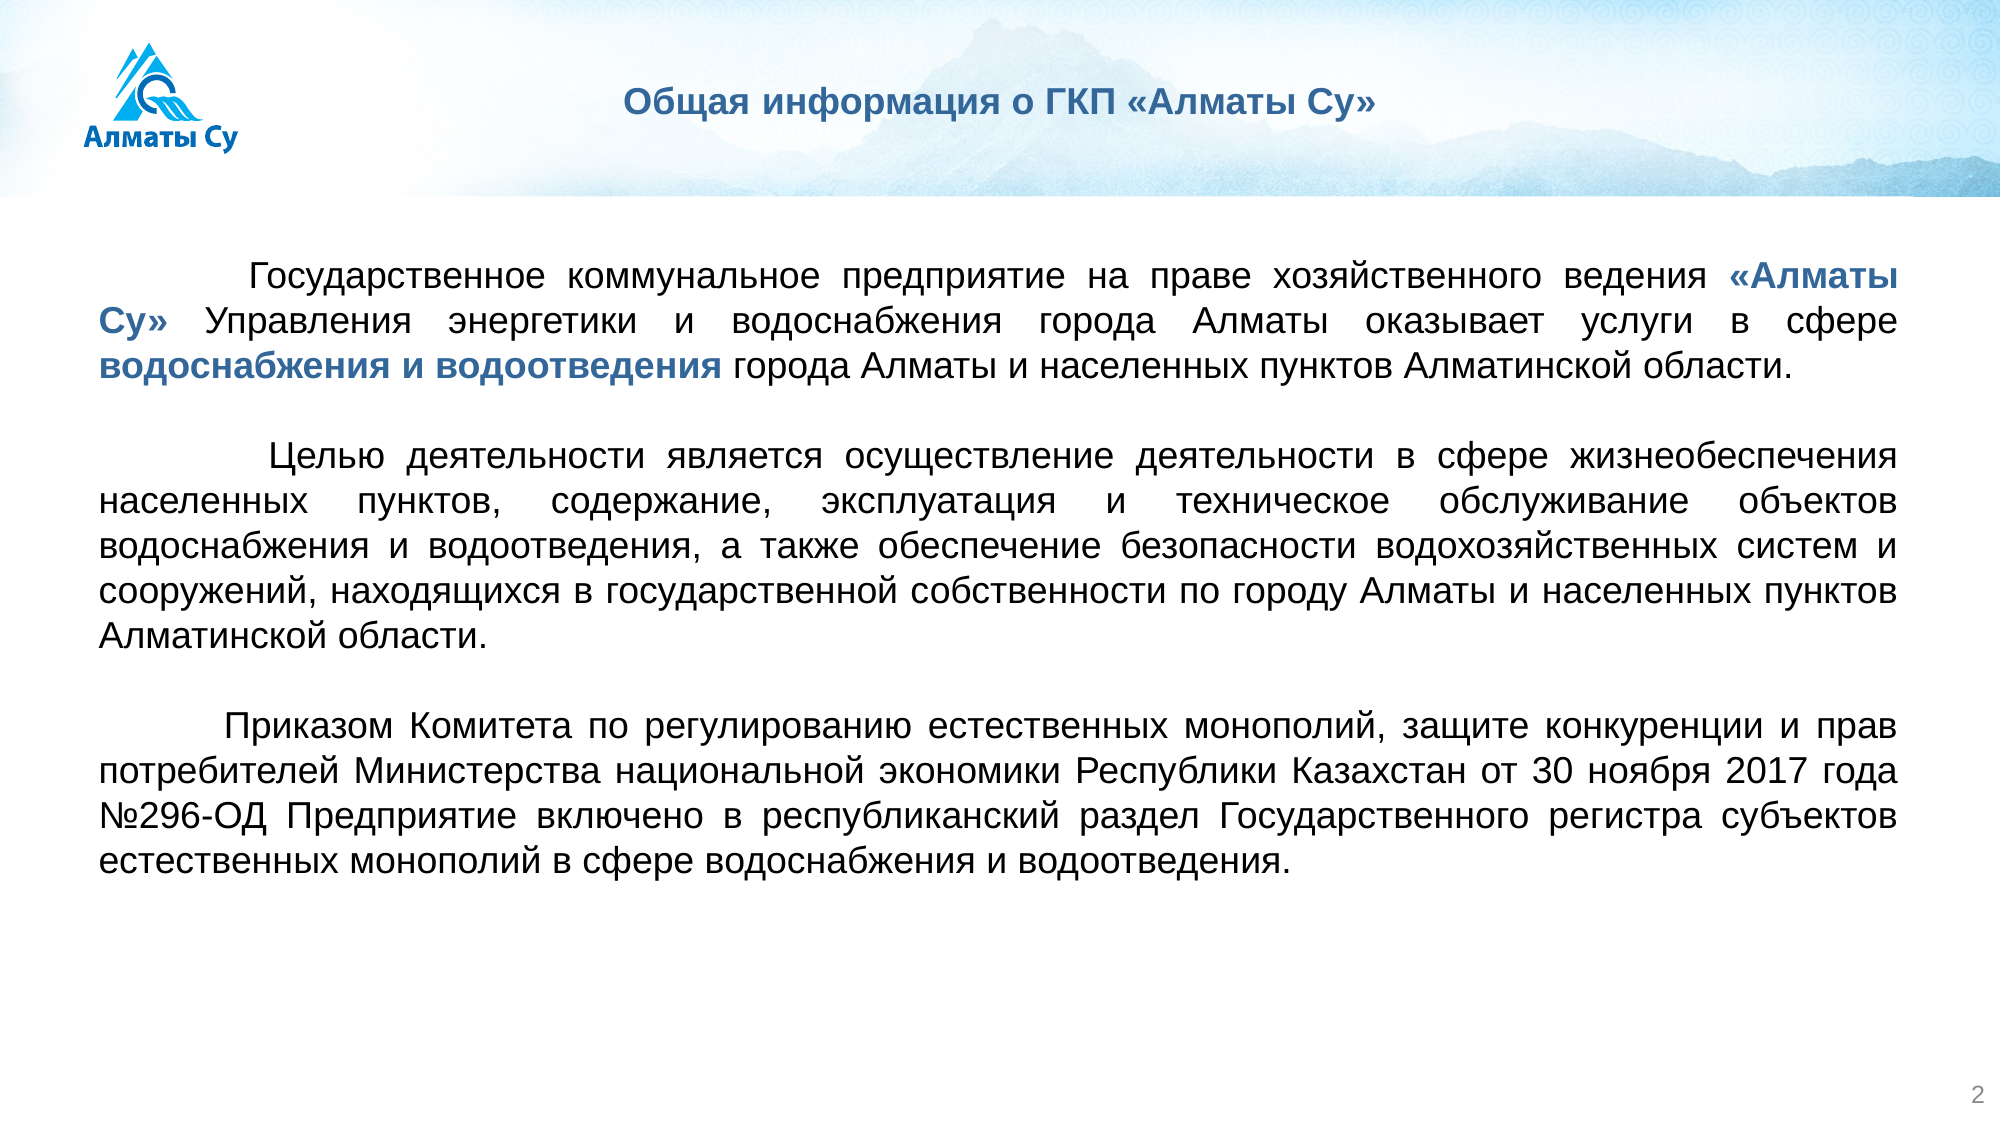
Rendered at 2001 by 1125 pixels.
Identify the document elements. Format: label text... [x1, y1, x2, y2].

slide_number 2 [1947, 1064, 2000, 1124]
text_box Государственное коммунальное предприятие на праве хозяйственного ведения «Алматы Су» Управления энергетики и водоснабжения города Алматы оказывает услуги в сфере водоснабжения и водоотведения города Алматы и населенных пунктов Алматинской области. Целью деятельности является осуществление деятельности в сфере жизнеобеспечения населенных пунктов, содержание, эксплуатация и техническое обслуживание объектов водоснабжения и водоотведения, а также обеспечение безопасности водохозяйственных систем и сооружений, находящихся в государственной собственности по городу Алматы и населенных пунктов Алматинской области. Приказом Комитета по регулированию естественных монополий, защите конкуренции и прав потребителей Министерства национальной экономики Республики Казахстан от 30 ноября 2017 года №296-ОД Предприятие включено в республиканский раздел Государственного регистра субъектов естественных монополий в сфере водоснабжения и водоотведения. [83, 197, 1915, 1026]
picture [0, 0, 2000, 197]
